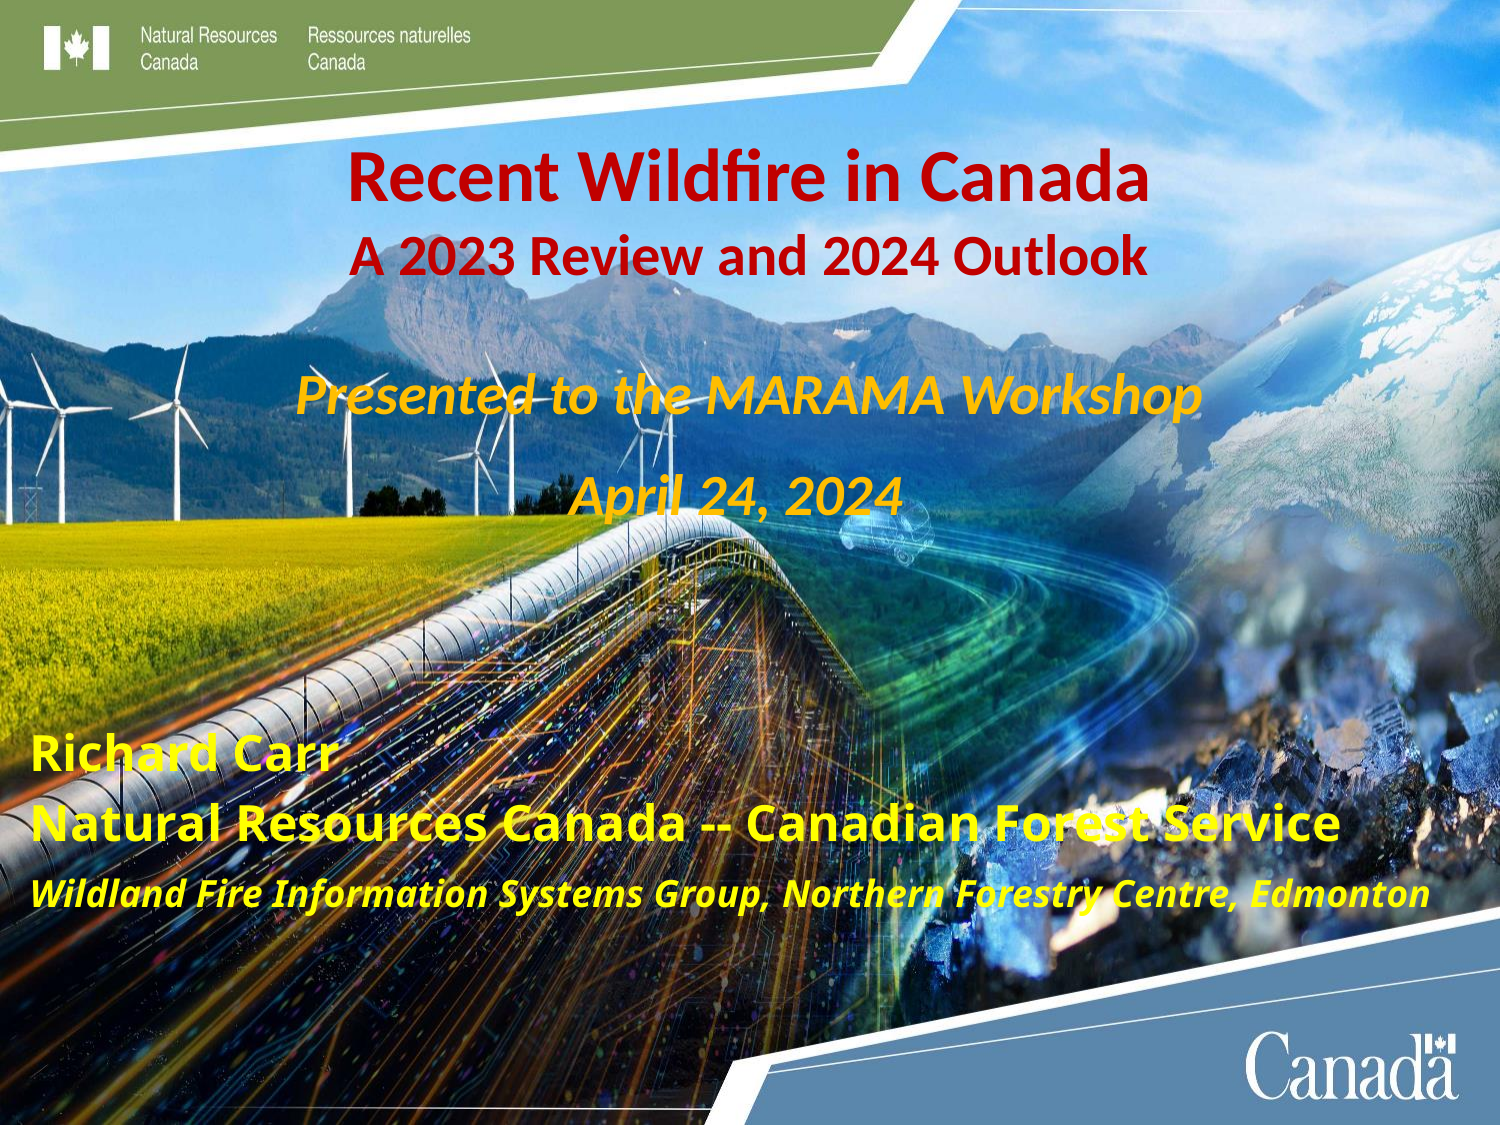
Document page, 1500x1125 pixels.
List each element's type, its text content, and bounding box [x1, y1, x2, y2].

list Richard Carr Natural Resources Canada -- Canadian Forest Service Wildland Fire Information Systems Group, Northern Forestry Centre, Edmonton [22, 269, 1484, 923]
picture [0, 0, 1500, 1125]
title Recent Wildfire in Canada A 2023 Review and 2024 Outlook Presented to the MARAMA Workshop April 24, 2024 [25, 119, 1488, 527]
